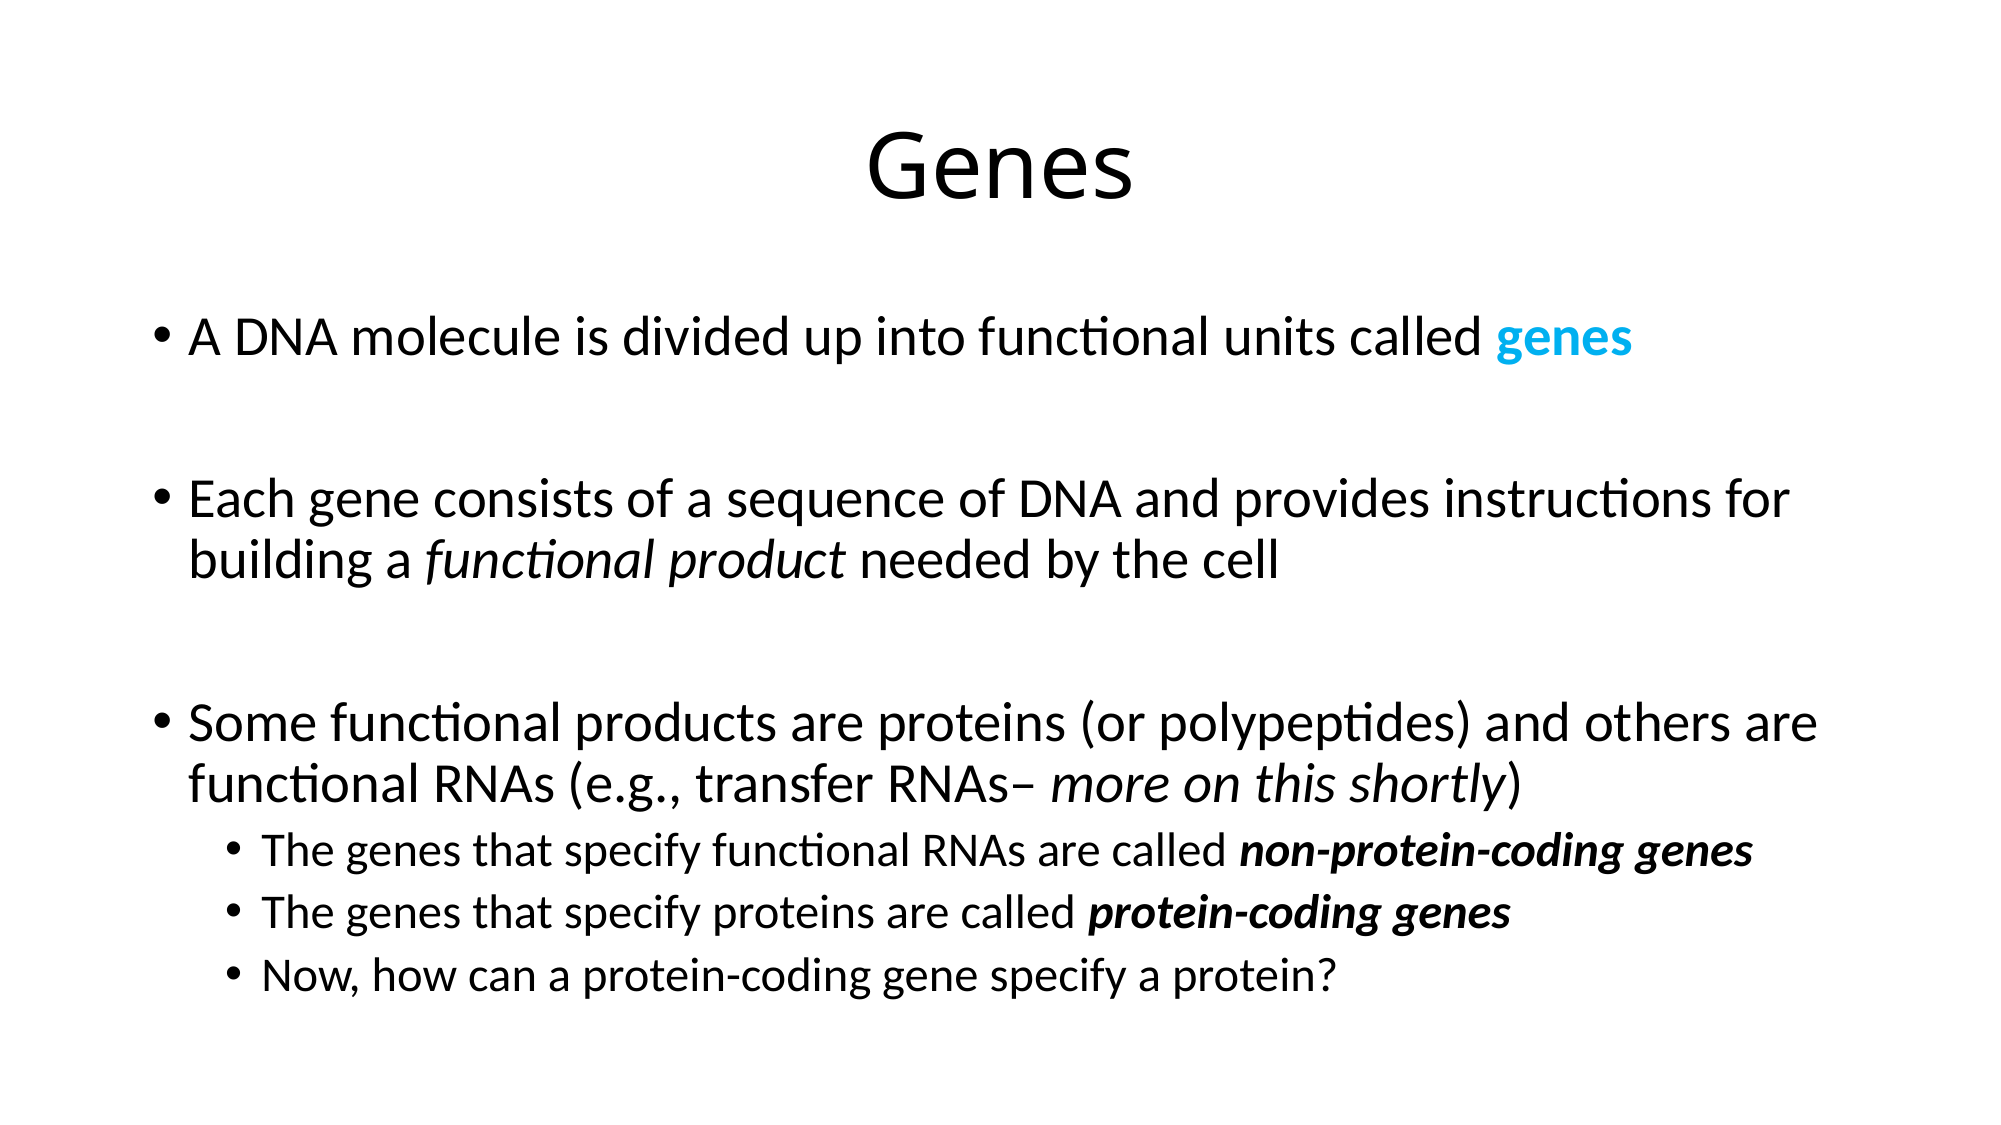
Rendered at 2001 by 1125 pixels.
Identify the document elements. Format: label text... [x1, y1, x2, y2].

list A DNA molecule is divided up into functional units called genes Each gene consists of a sequence of DNA and provides instructions for building a functional product needed by the cell Some functional products are proteins (or polypeptides) and others are functional RNAs (e.g., transfer RNAs– more on this shortly) The genes that specify functional RNAs are called non-protein-coding genes The genes that specify proteins are called protein-coding genes Now, how can a protein-coding gene specify a protein? [137, 299, 1863, 1014]
title Genes [137, 59, 1863, 278]
